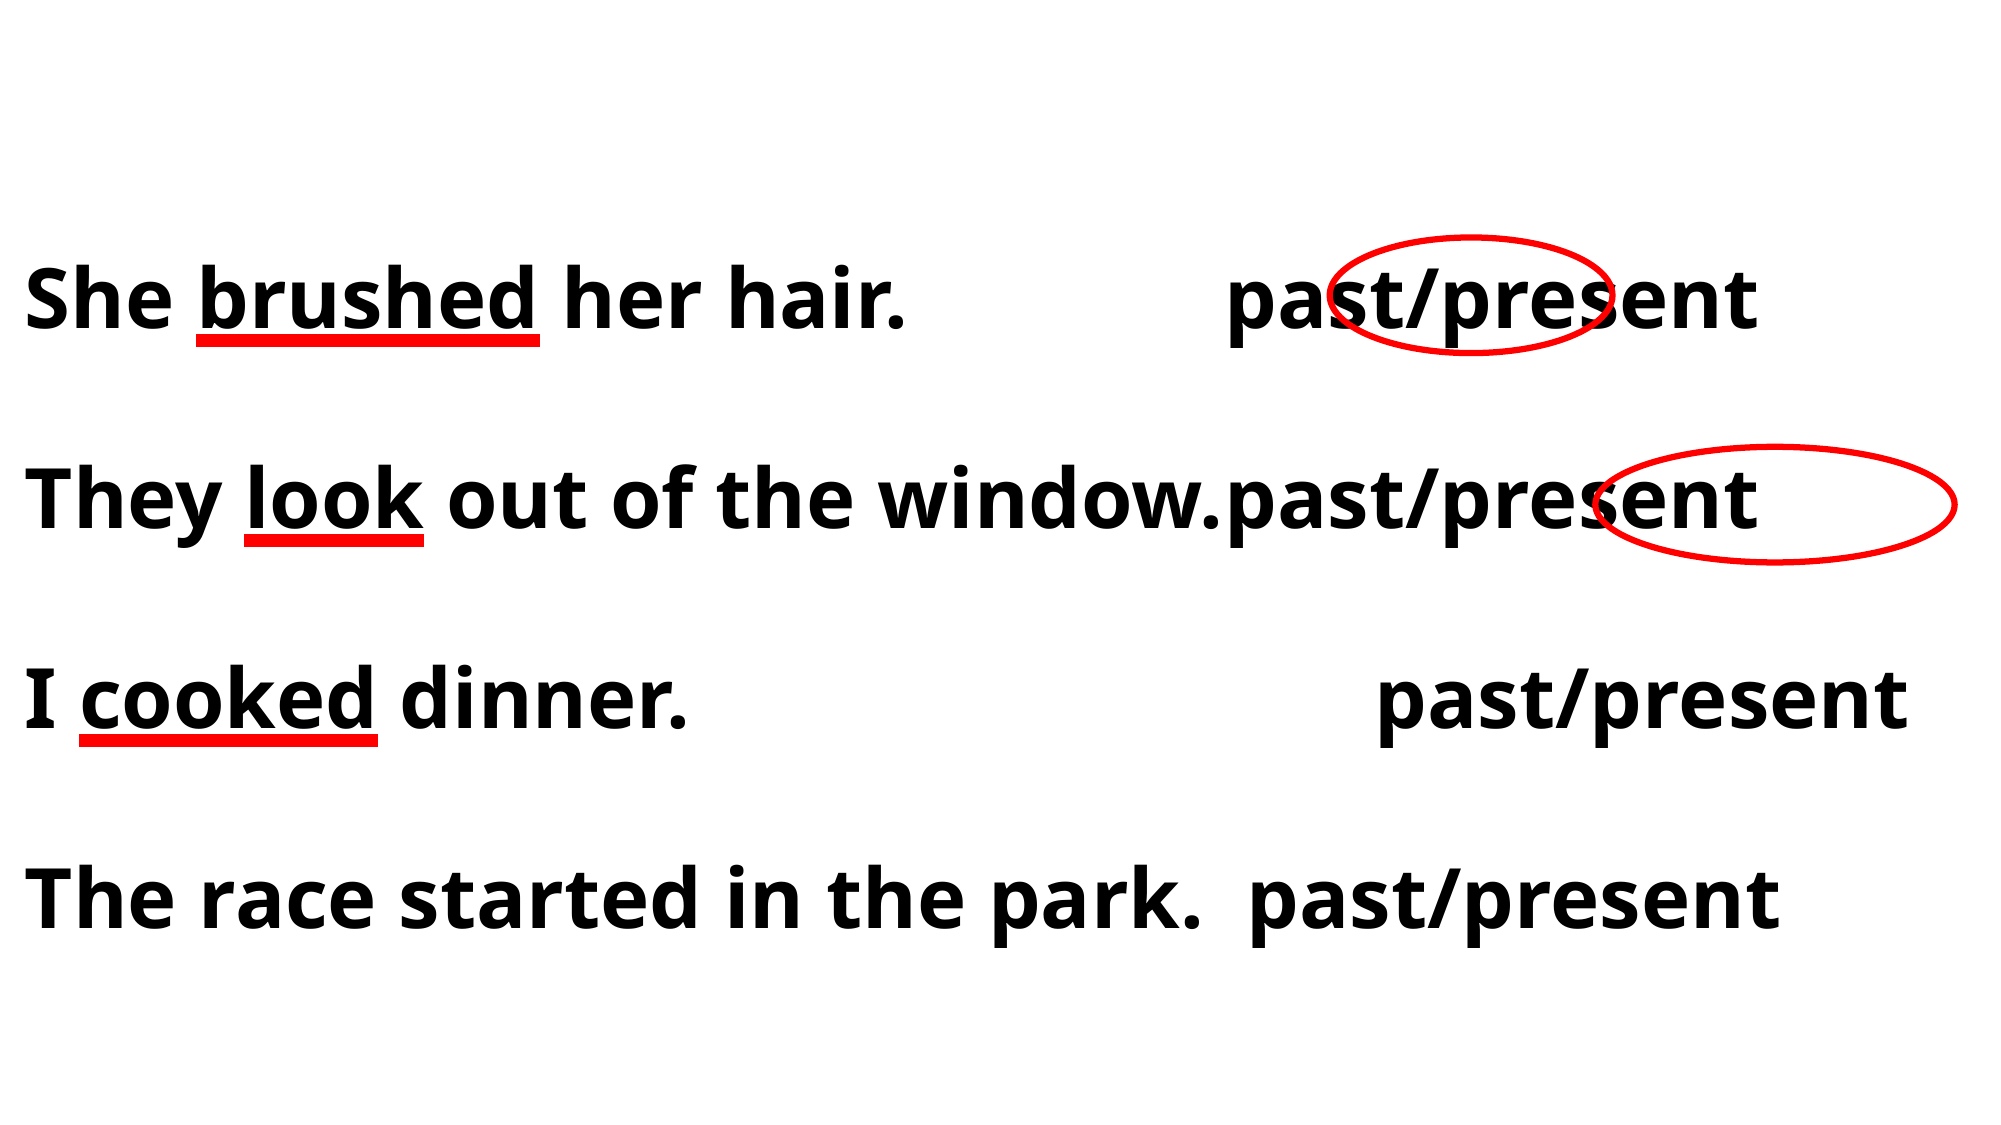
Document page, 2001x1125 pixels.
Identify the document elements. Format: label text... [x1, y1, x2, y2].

text_box [1594, 445, 1956, 564]
text_box She brushed her hair. past/present They look out of the window. past/present I cooked dinner. past/present The race started in the park. past/present [10, 237, 1990, 953]
text_box [1328, 236, 1614, 355]
